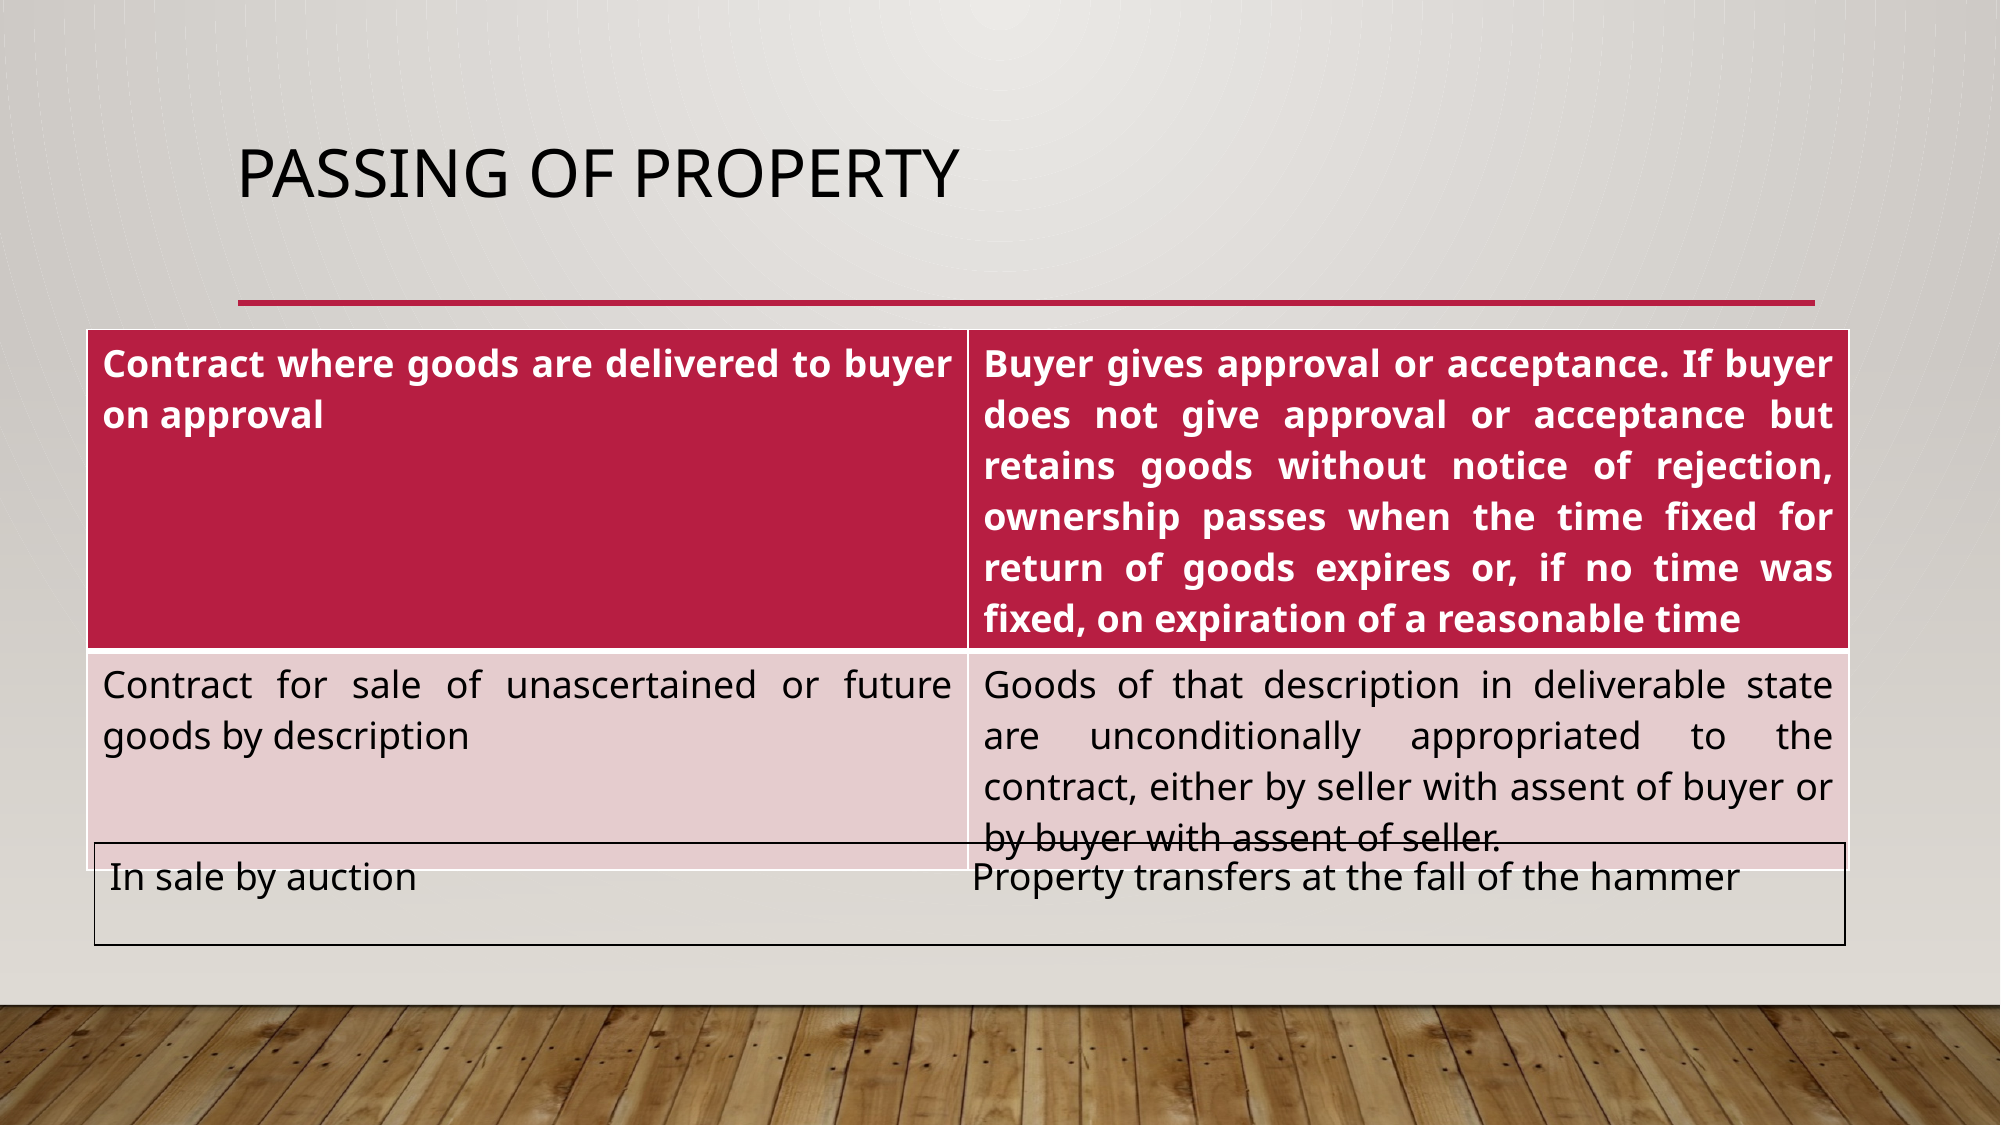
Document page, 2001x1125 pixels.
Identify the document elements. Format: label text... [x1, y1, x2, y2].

table_cell Contract for sale of unascertained or future goods by description [88, 654, 967, 869]
table_header Buyer gives approval or acceptance. If buyer does not give approval or acceptance but retains goods without notice of rejection, ownership passes when the time fixed for return of goods expires or, if no time was fixed, on expiration of a reasonable time [969, 330, 1848, 648]
title PASSING OF PROPERTY [221, 131, 1814, 305]
picture [0, 1005, 2000, 1125]
table_header In sale by auction Property transfers at the fall of the hammer [95, 844, 1844, 944]
table_header Contract where goods are delivered to buyer on approval [88, 330, 967, 648]
table_cell Goods of that description in deliverable state are unconditionally appropriated to the contract, either by seller with assent of buyer or by buyer with assent of seller. [969, 654, 1848, 869]
